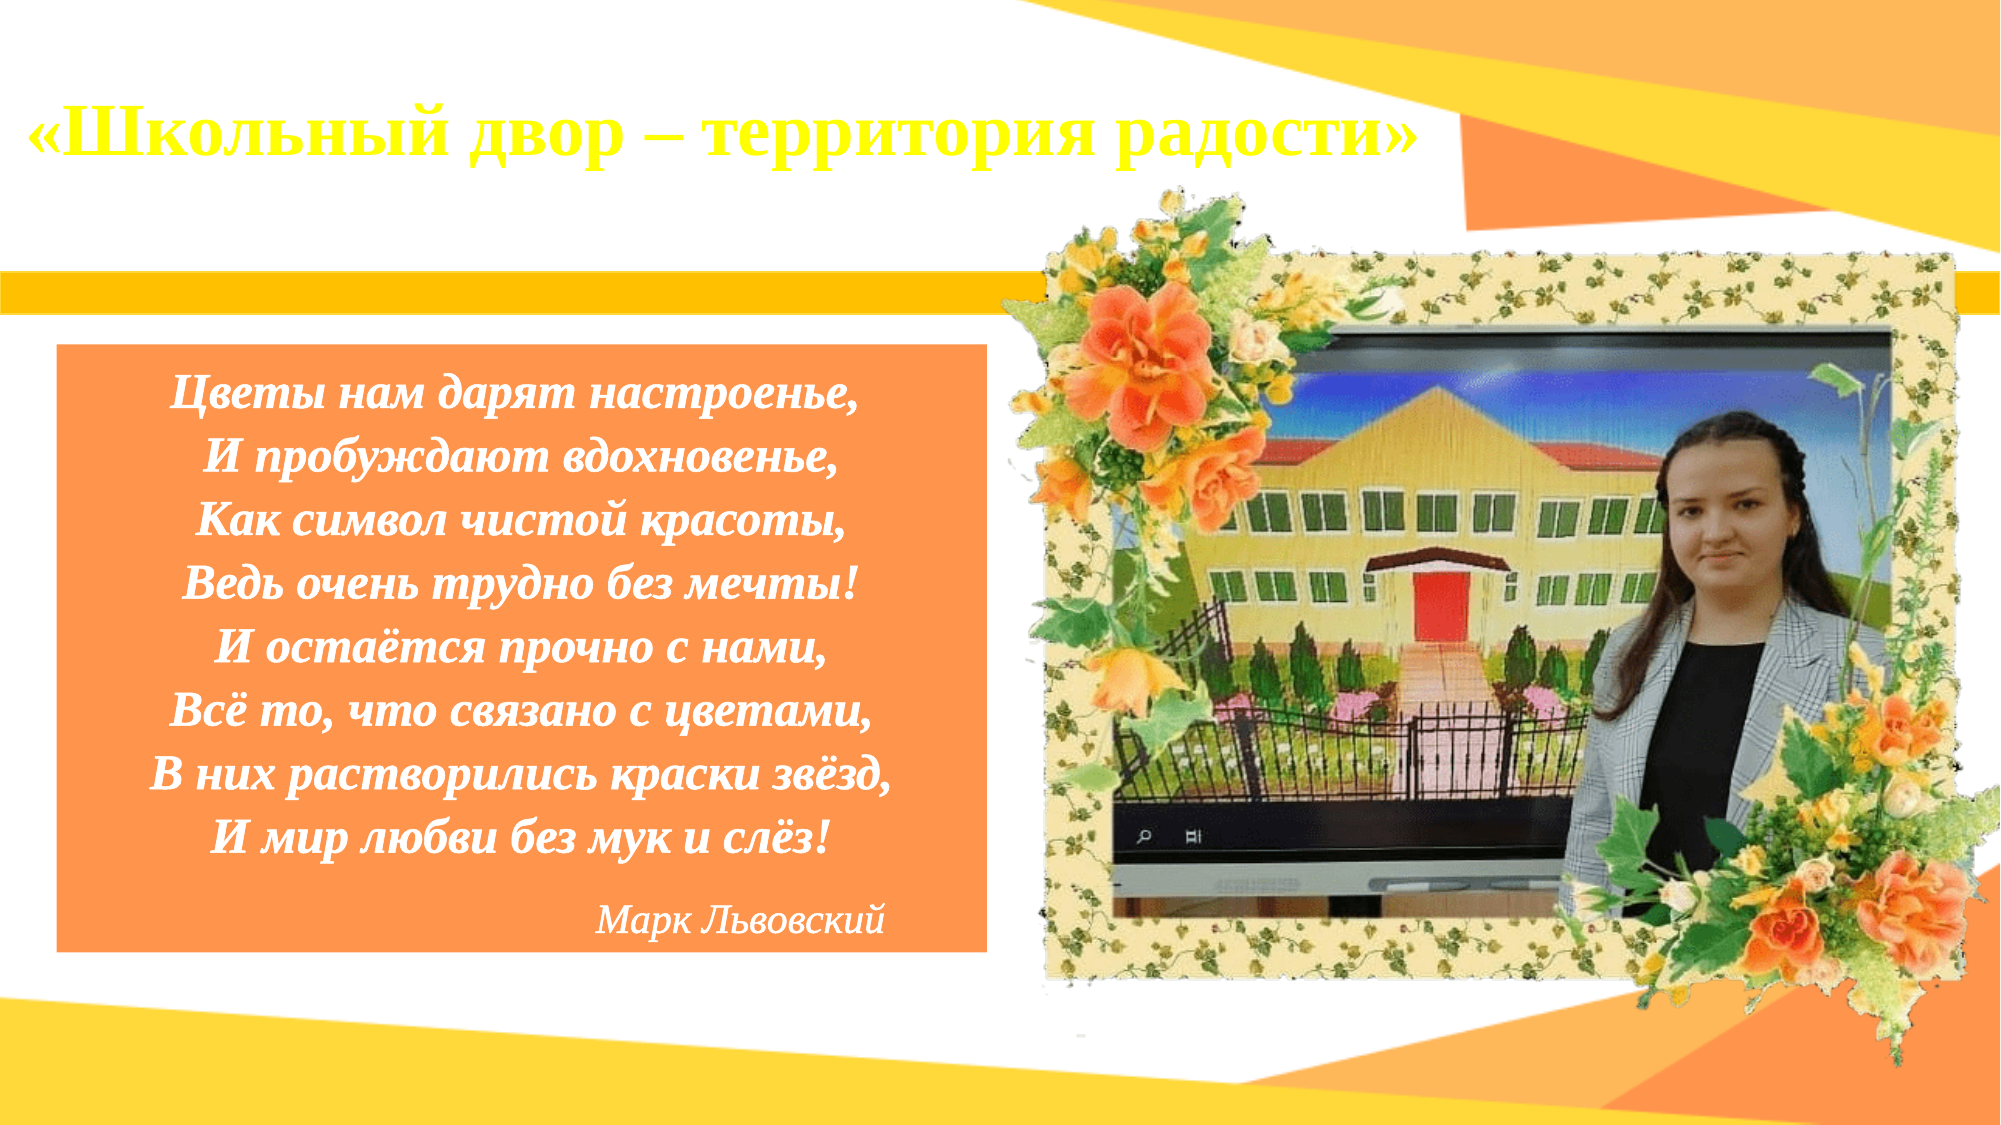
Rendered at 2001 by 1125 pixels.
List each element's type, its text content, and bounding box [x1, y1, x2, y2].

picture [0, 0, 2001, 1125]
text_box «Школьный двор – территория радости» [0, 72, 1453, 178]
text_box [0, 271, 999, 315]
text_box Цветы нам дарят настроенье, И пробуждают вдохновенье, Как символ чистой красоты, Ведь очень трудно без мечты! И остаётся прочно с нами, Всё то, что связано с цветами, В них растворились краски звёзд, И мир любви без мук и слёз! Марк Львовский [56, 343, 988, 953]
